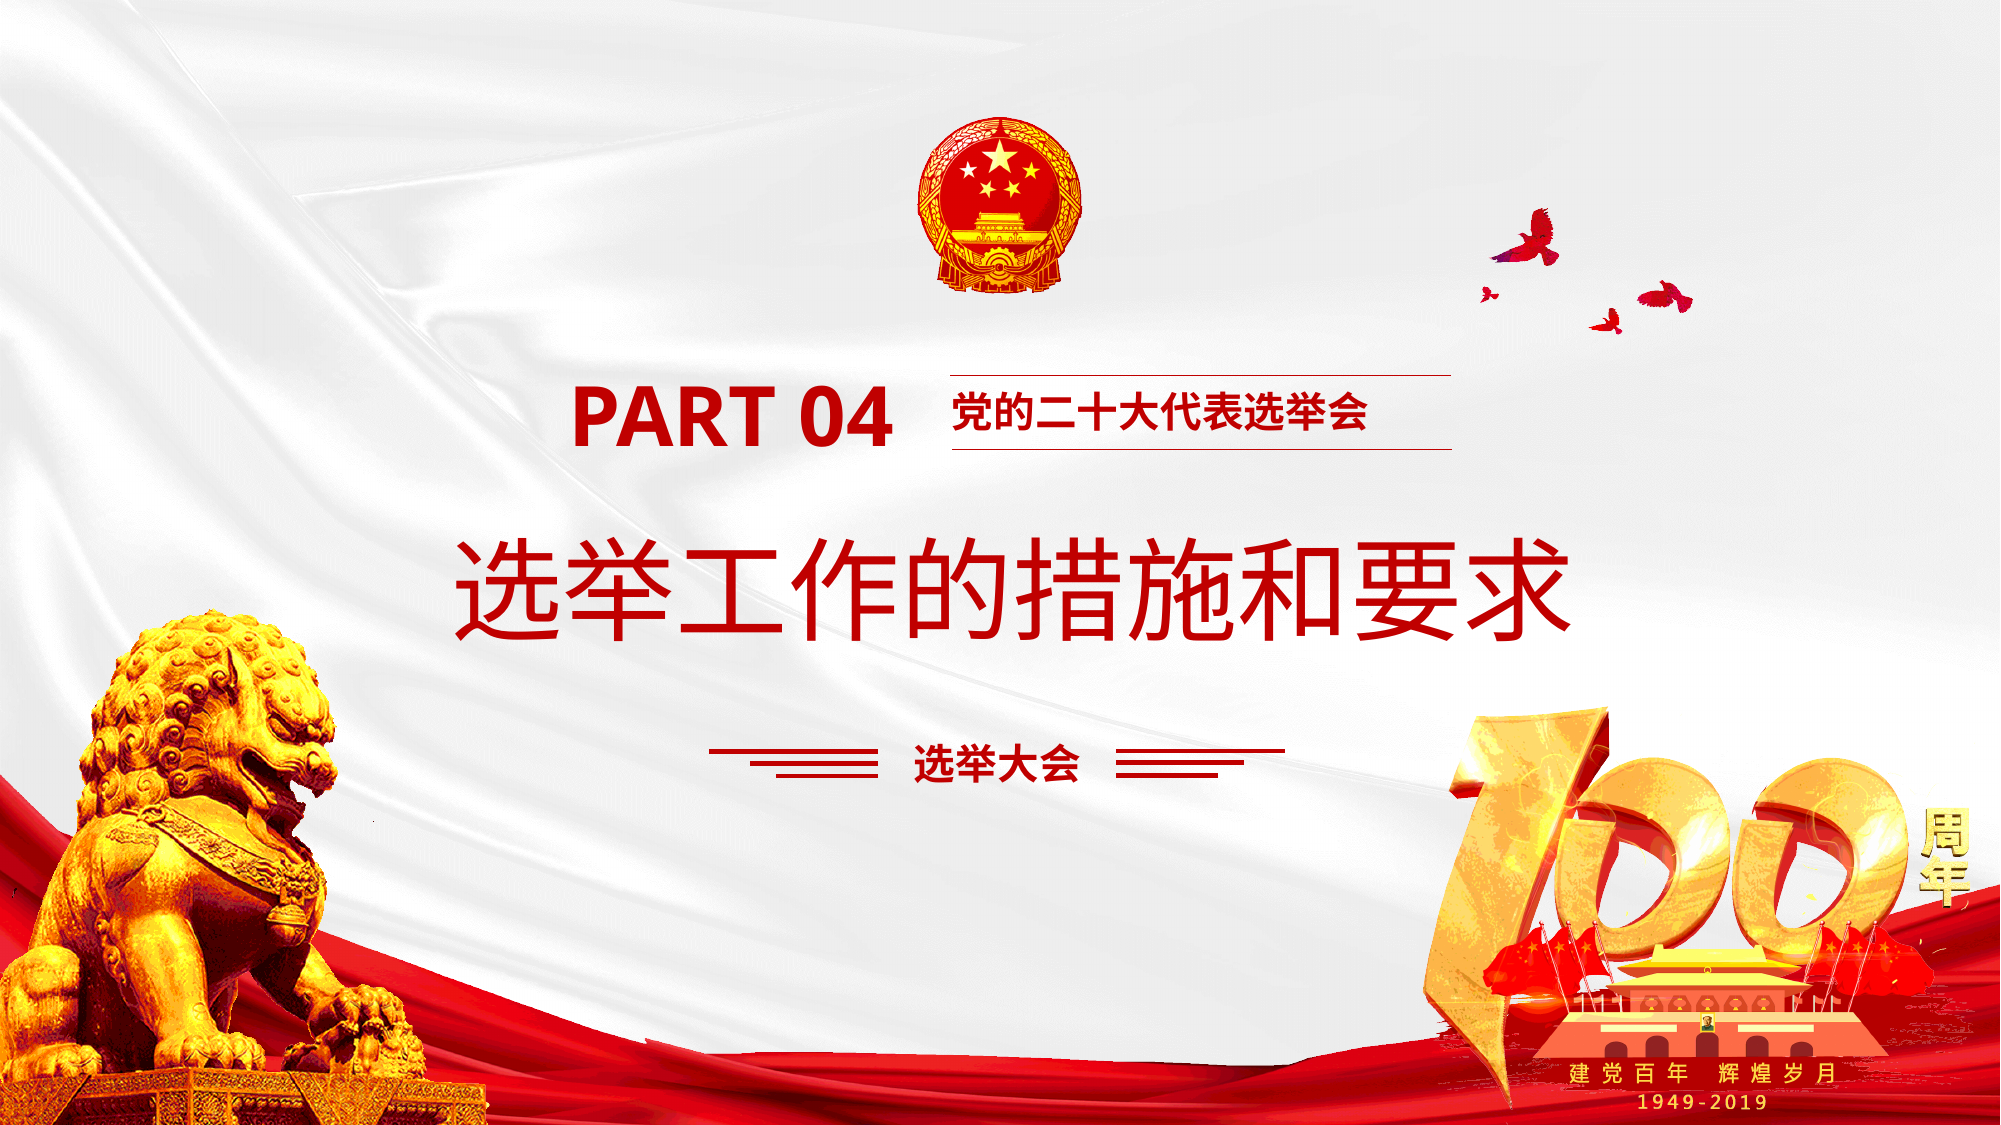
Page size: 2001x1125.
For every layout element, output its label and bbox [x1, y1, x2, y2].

text_box [936, 352, 1455, 470]
text_box [429, 730, 1565, 797]
picture [0, 0, 2000, 1125]
